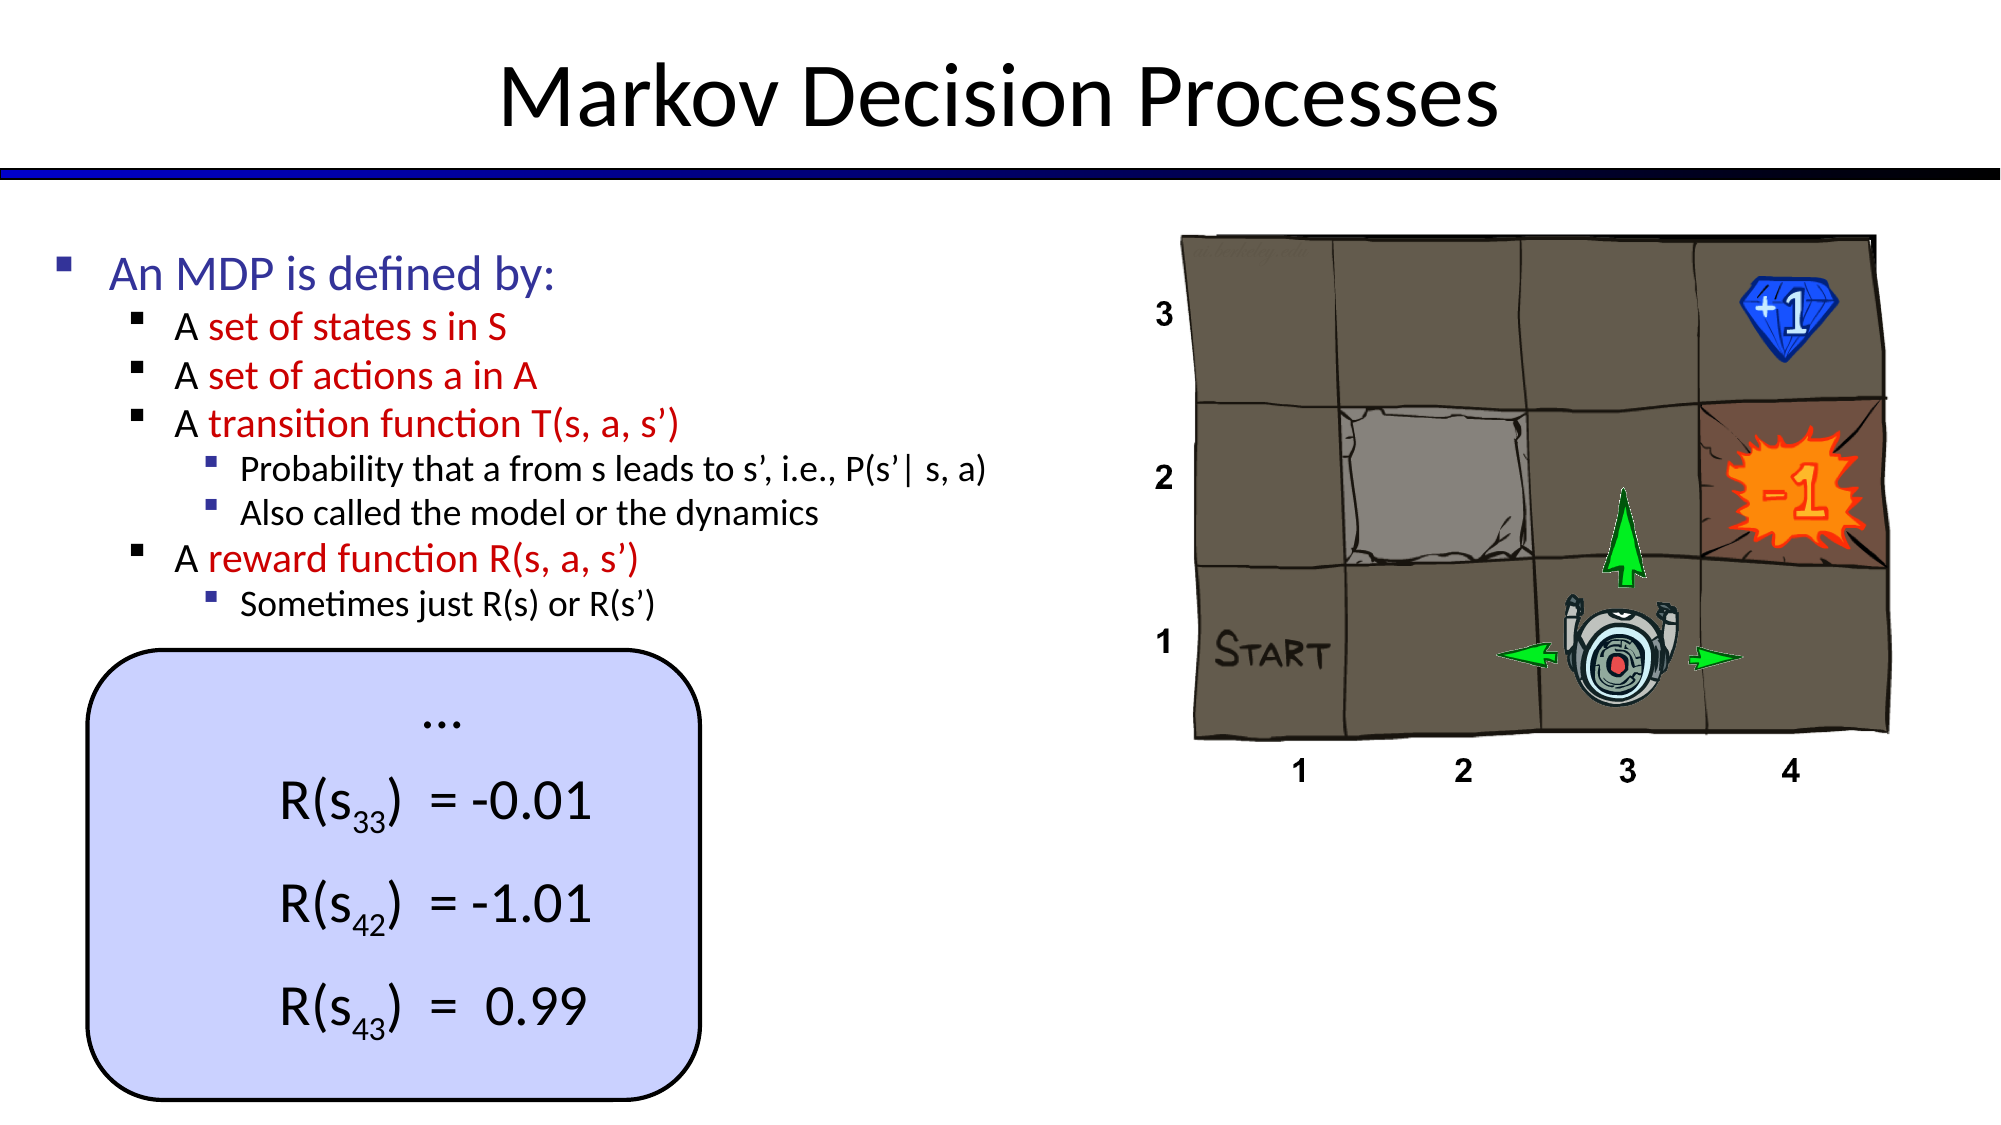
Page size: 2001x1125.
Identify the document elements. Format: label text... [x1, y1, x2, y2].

list An MDP is defined by: A set of states s in S A set of actions a in A A transition function T(s, a, s’) Probability that a from s leads to s’, i.e., P(s’| s, a) Also called the model or the dynamics A reward function R(s, a, s’) Sometimes just R(s) or R(s’) [37, 244, 1113, 763]
text_box [85, 647, 703, 1103]
text_box R(s33) = -0.01 [115, 753, 609, 848]
picture [1146, 224, 1901, 797]
text_box … [275, 662, 479, 748]
title Markov Decision Processes [0, 0, 2000, 184]
text_box R(s43) = 0.99 [114, 960, 604, 1055]
text_box R(s42) = -1.01 [115, 856, 609, 952]
